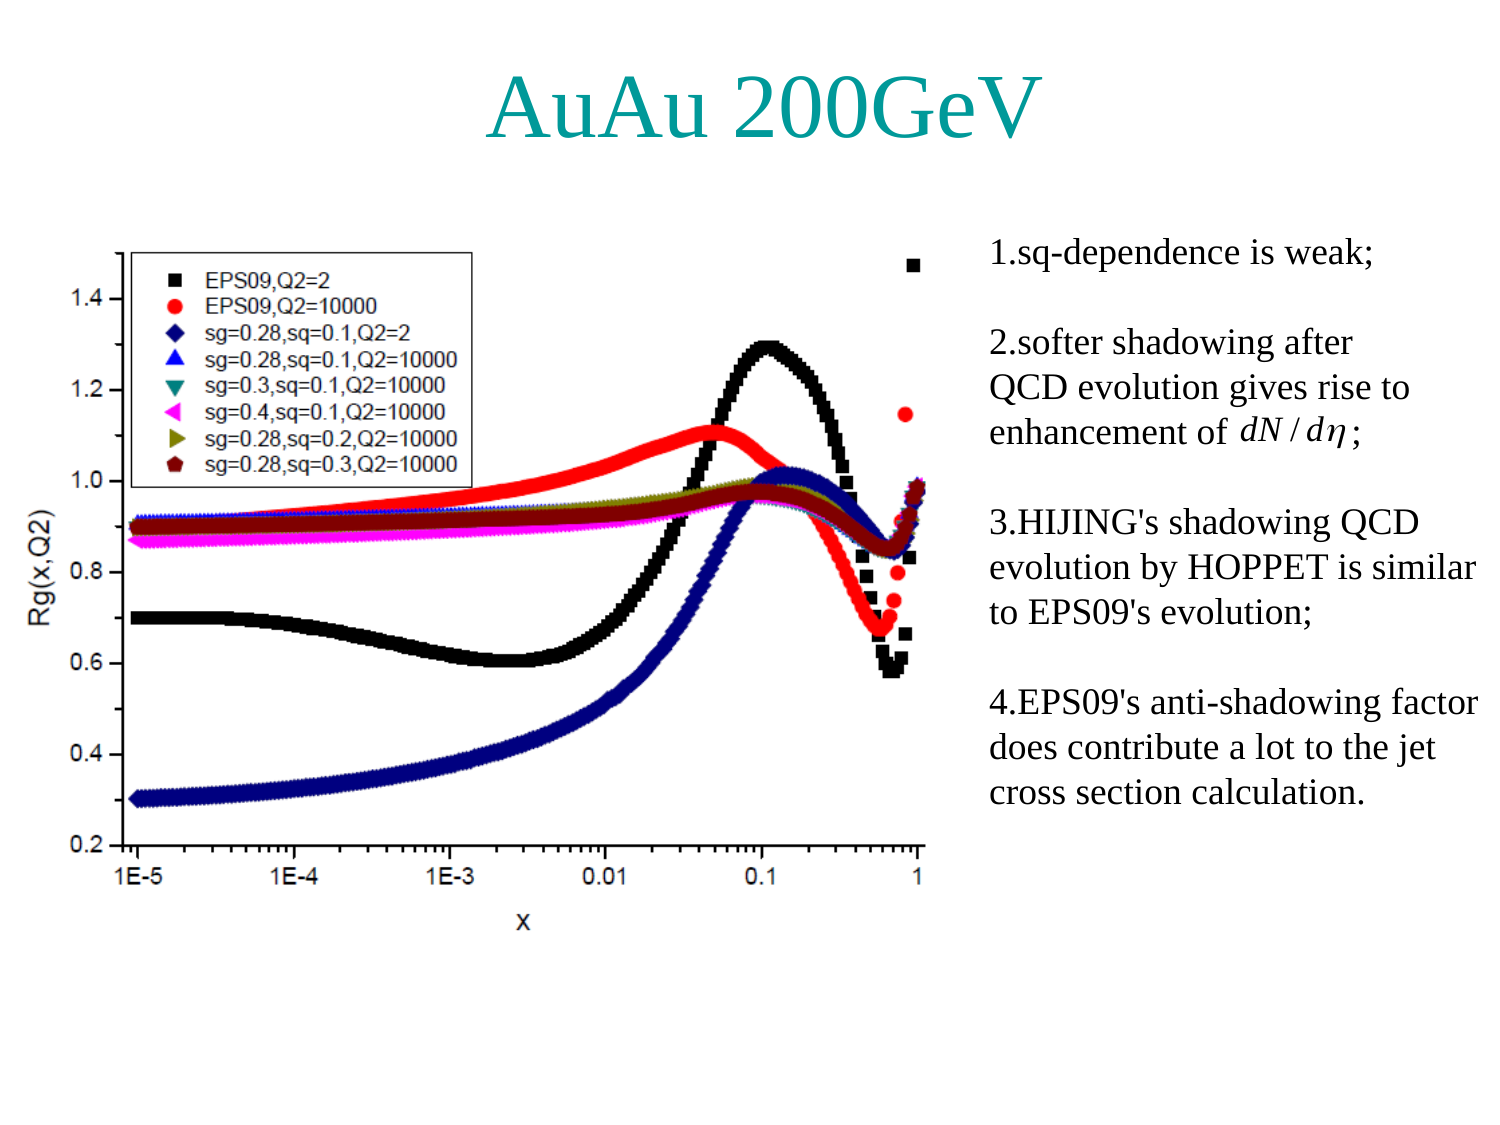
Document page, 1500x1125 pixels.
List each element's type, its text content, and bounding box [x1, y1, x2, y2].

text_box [1234, 408, 1353, 457]
picture [5, 208, 1002, 941]
text_box 1.sq-dependence is weak; 2.softer shadowing after QCD evolution gives rise to enhancement of ; 3.HIJING's shadowing QCD evolution by HOPPET is similar to EPS09's evolution; 4.EPS09's anti-shadowing factor does contribute a lot to the jet cross section calculation. [1002, 219, 1495, 820]
title AuAu 200GeV [90, 35, 1439, 166]
